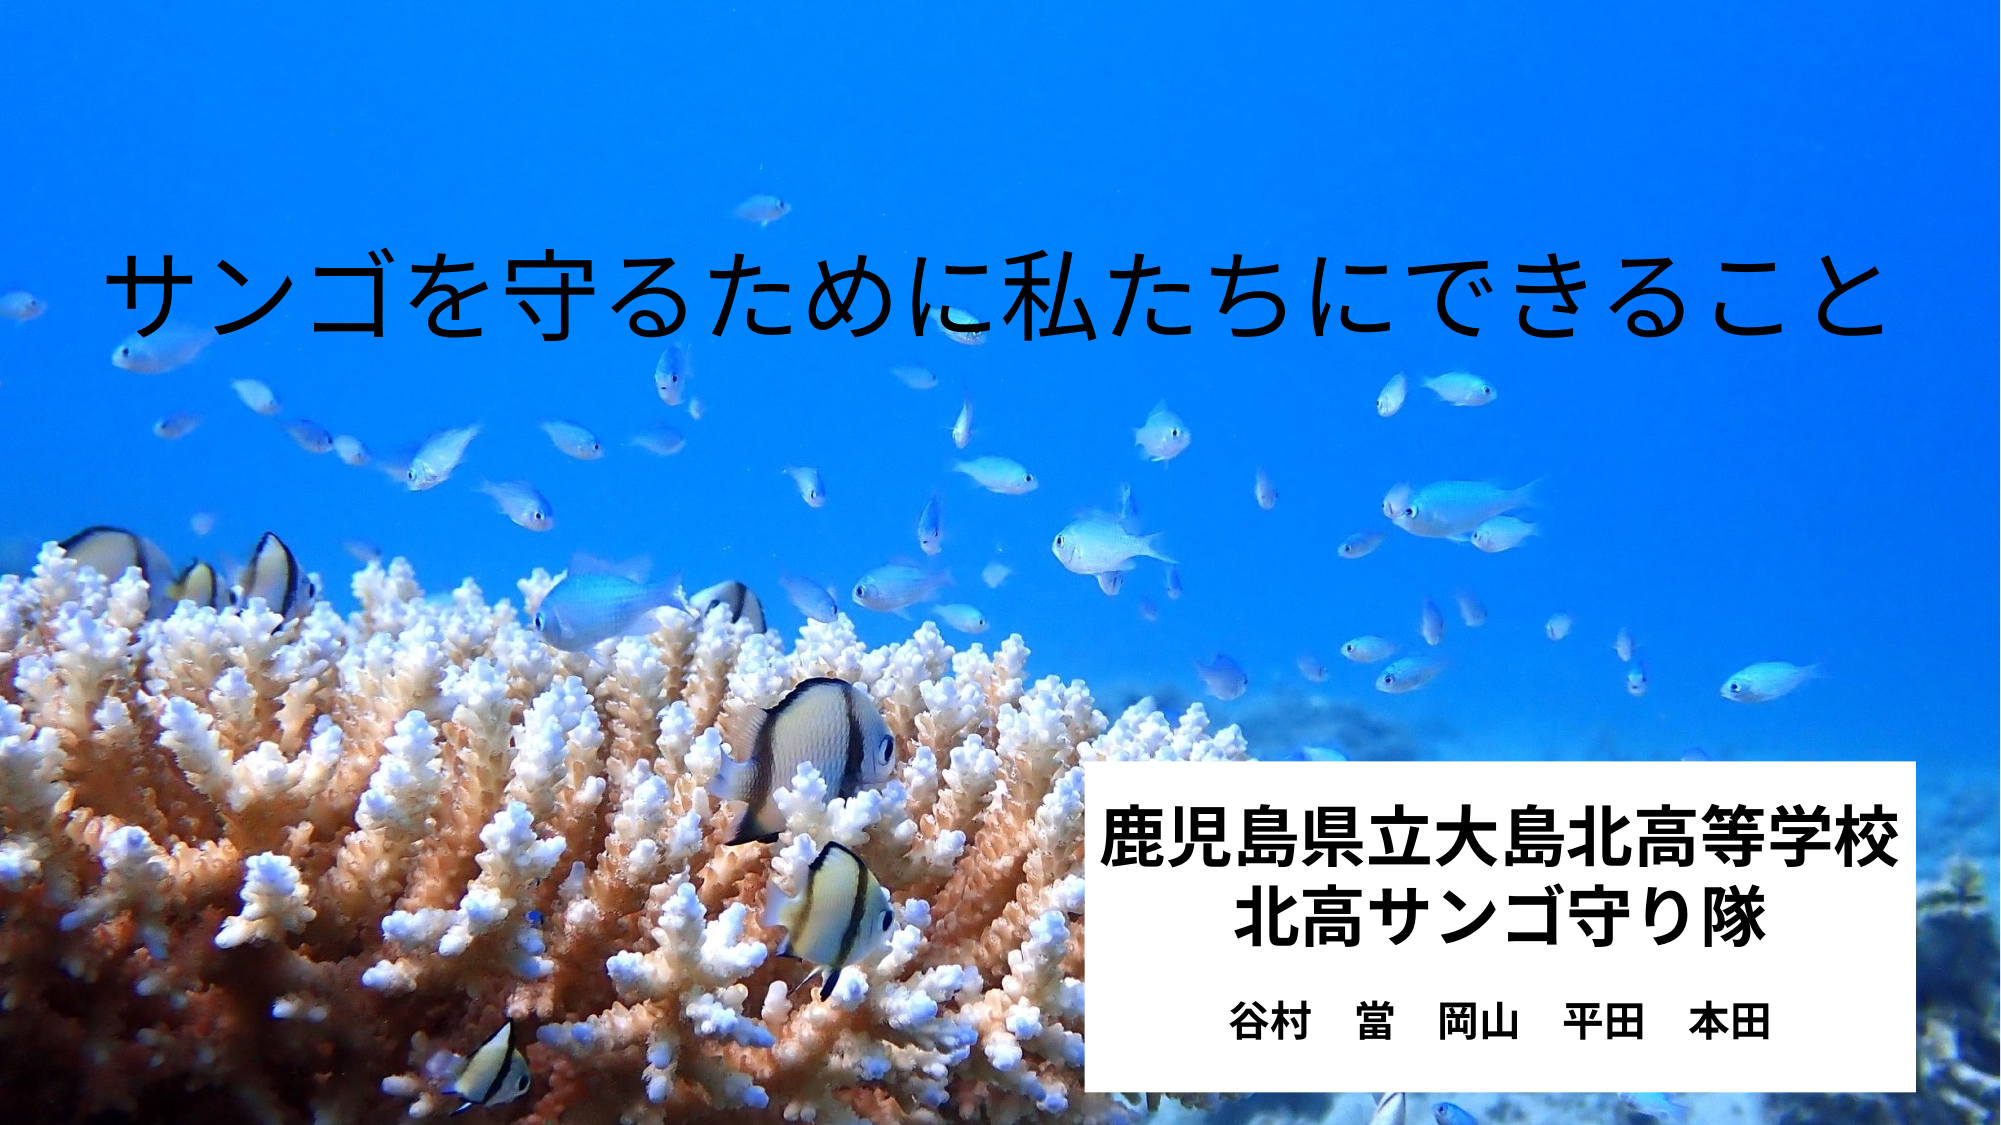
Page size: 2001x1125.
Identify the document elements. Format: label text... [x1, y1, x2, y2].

text_box サンゴを守るために私たちにできること [85, 226, 1914, 361]
picture [0, 0, 2001, 1125]
text_box 鹿児島県立大島北高等学校 北高サンゴ守り隊 谷村 當 岡山 平田 本田 [1084, 761, 1916, 1093]
